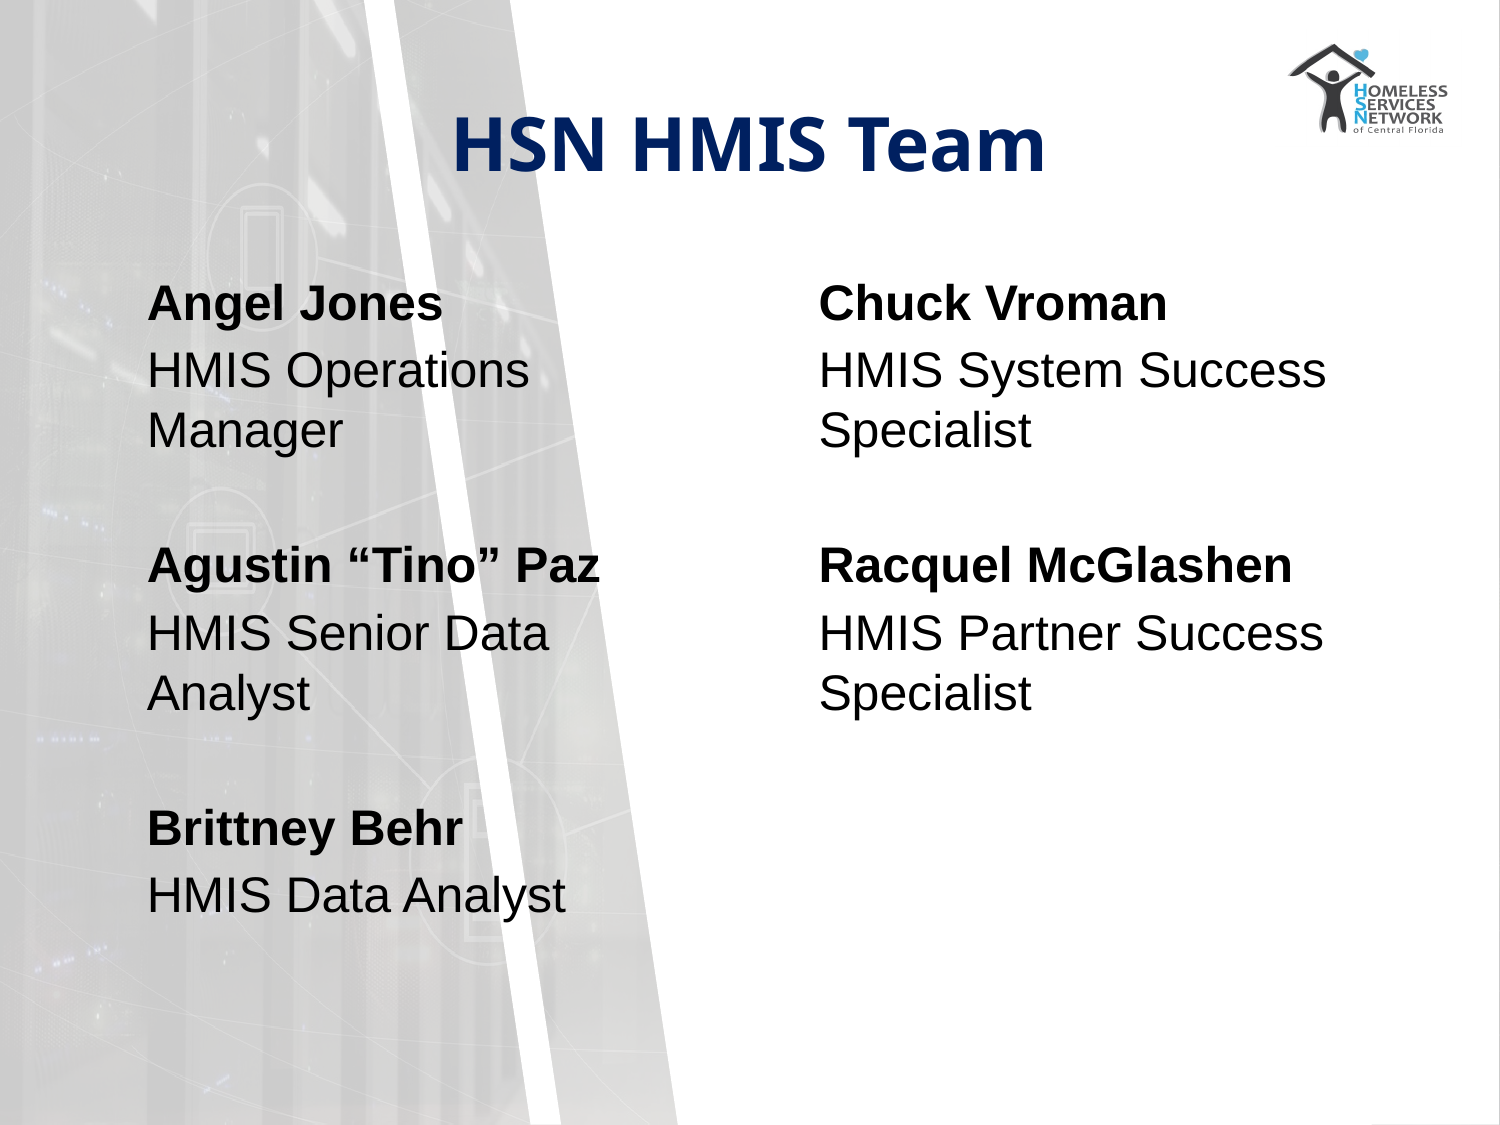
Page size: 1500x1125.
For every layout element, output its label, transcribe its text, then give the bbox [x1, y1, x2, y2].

list Angel Jones HMIS Operations Manager Agustin “Tino” Paz HMIS Senior Data Analyst Brittney Behr HMIS Data Analyst [131, 262, 703, 1005]
picture [1275, 29, 1462, 147]
title HSN HMIS Team [75, 45, 1425, 233]
list Chuck Vroman HMIS System Success Specialist Racquel McGlashen HMIS Partner Success Specialist [803, 262, 1465, 1005]
